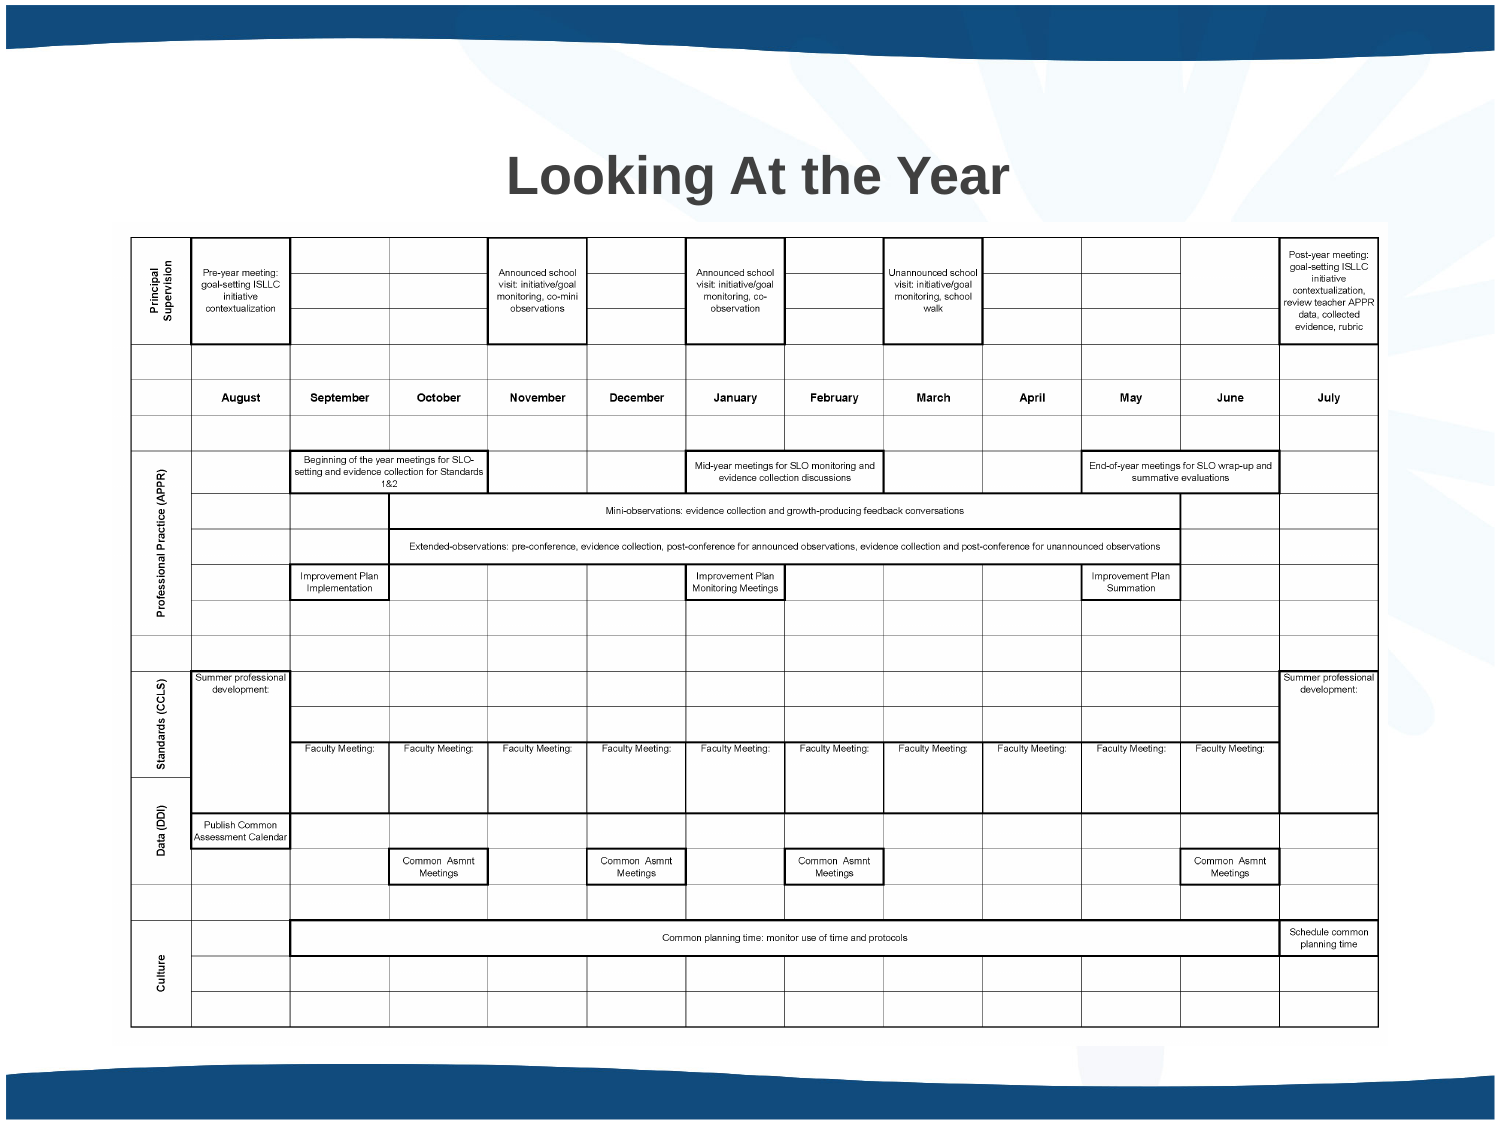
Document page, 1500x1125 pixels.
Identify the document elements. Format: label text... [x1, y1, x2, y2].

list Looking At the Year [149, 132, 1359, 213]
picture [0, 0, 1500, 1125]
